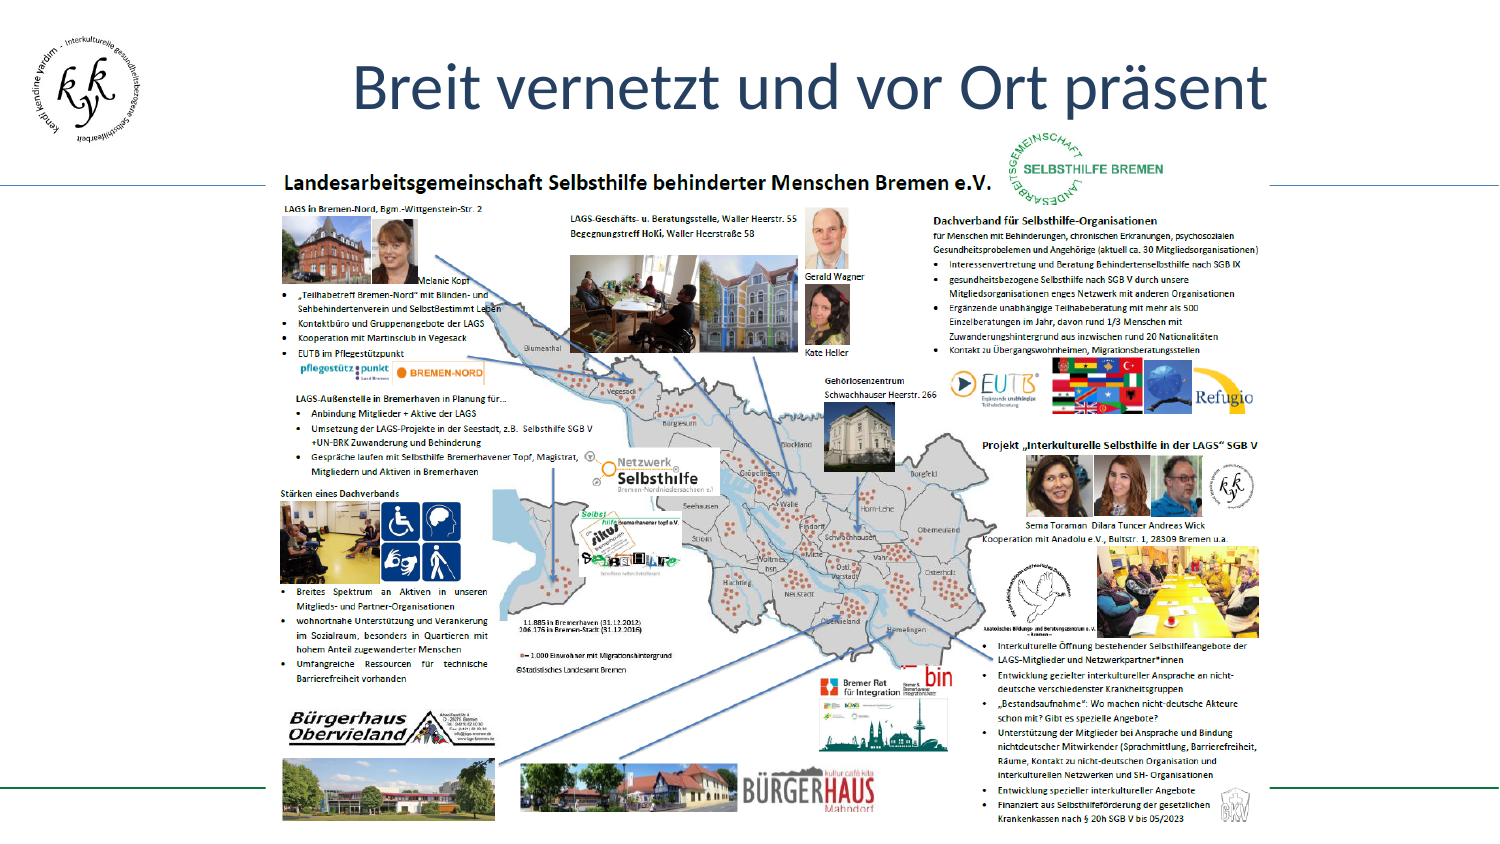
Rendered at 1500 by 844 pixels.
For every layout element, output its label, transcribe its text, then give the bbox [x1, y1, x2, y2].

picture [17, 21, 156, 160]
title Breit vernetzt und vor Ort präsent [159, 41, 1463, 124]
picture [265, 126, 1270, 831]
